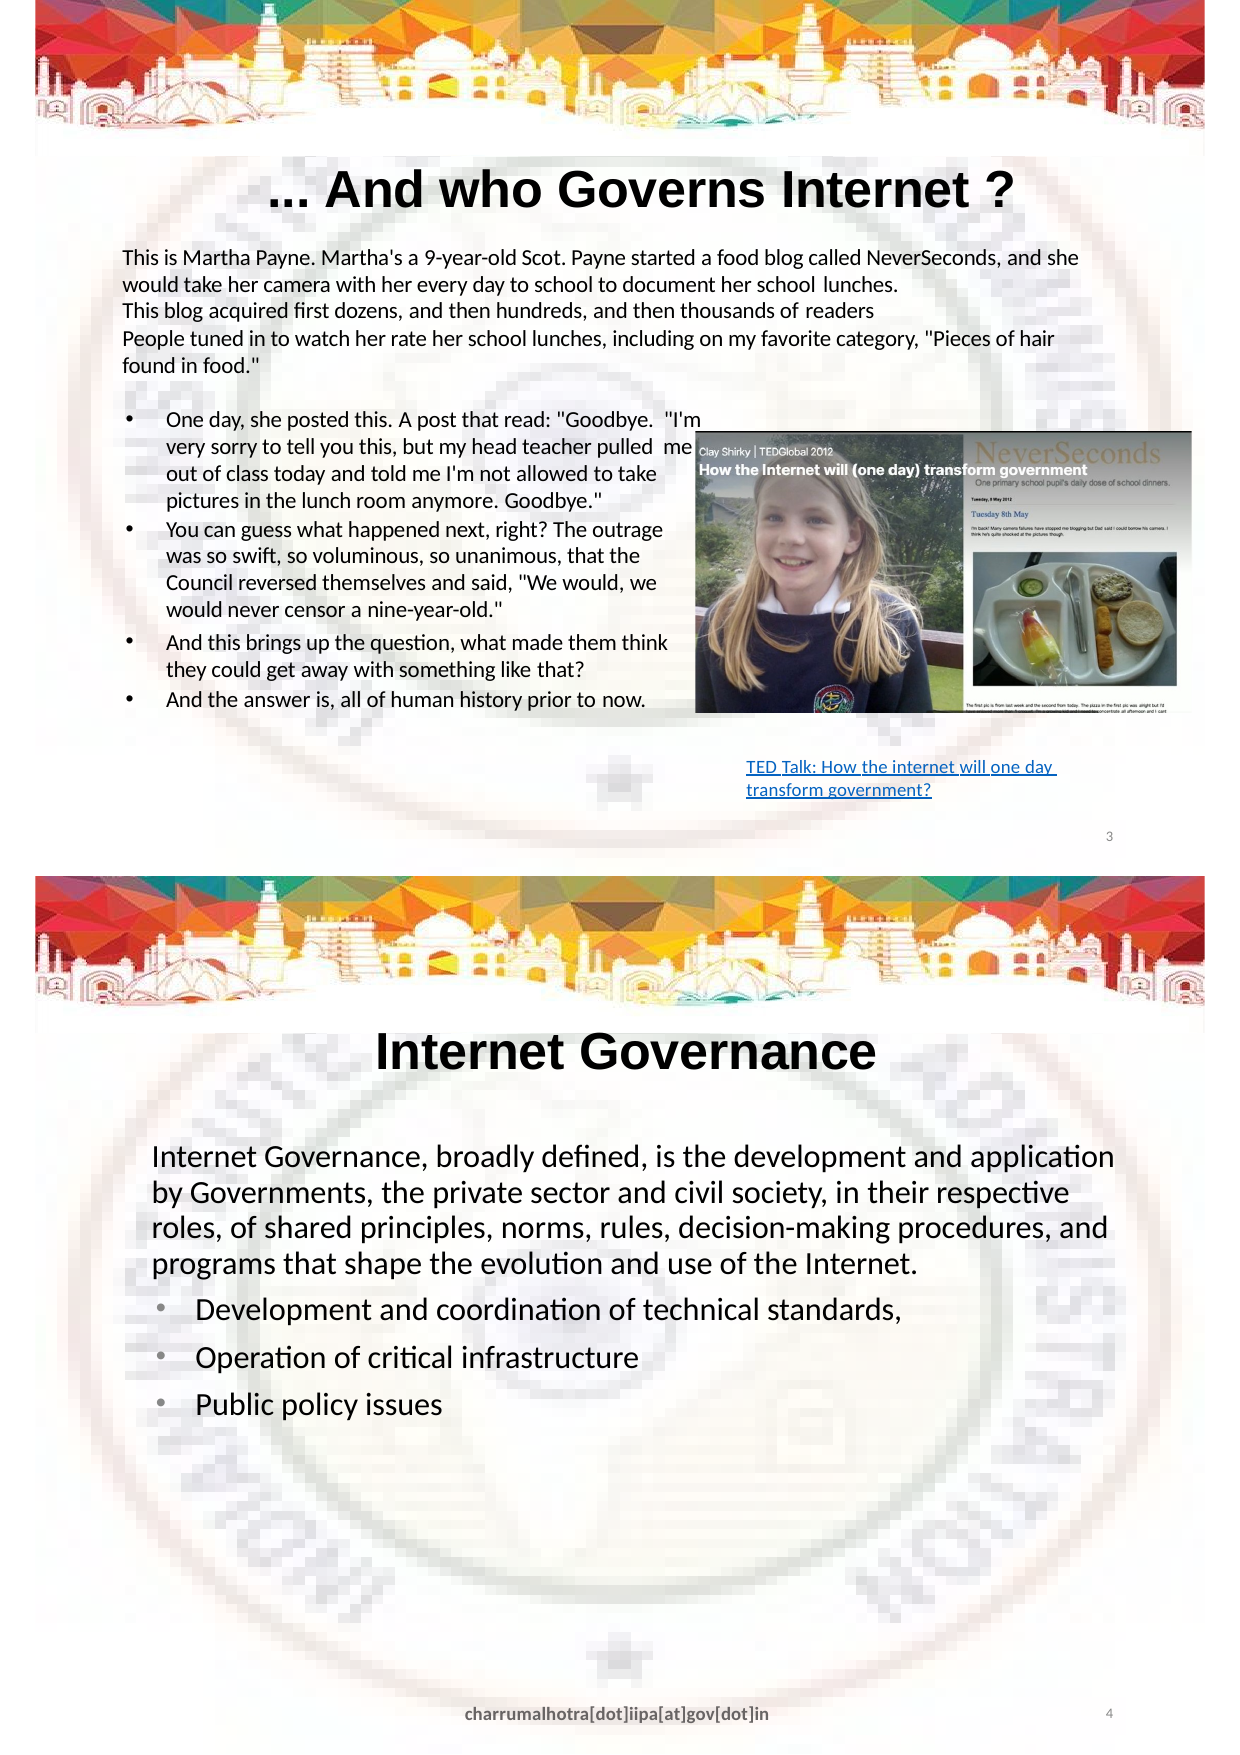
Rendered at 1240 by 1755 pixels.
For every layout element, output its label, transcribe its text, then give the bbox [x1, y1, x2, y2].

text_box This is Martha Payne. Martha's a 9-year-old Scot. Payne started a food blog called NeverSeconds, and she would take her camera with her every day to school to document her school lunches. This blog acquired first dozens, and then hundreds, and then thousands of readers People tuned in to watch her rate her school lunches, including on my favorite category, "Pieces of hair found in food." One day, she posted this. A post that read: "Goodbye. "I'm very sorry to tell you this, but my head teacher pulled me out of class today and told me I'm not allowed to take pictures in the lunch room anymore. Goodbye." You can guess what happened next, right? The outrage was so swift, so voluminous, so unanimous, that the Council reversed themselves and said, "We would, we would never censor a nine-year-old." And this brings up the question, what made them think they could get away with something like that? And the answer is, all of human history prior to now. TED Talk: How the internet will one day transform government? [120, 240, 1095, 800]
title ... And who Governs Internet ? [265, 153, 1020, 240]
picture [35, 0, 1205, 876]
text_box 3 [1103, 824, 1116, 845]
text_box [35, 876, 1205, 1755]
text_box [1095, 431, 1192, 713]
